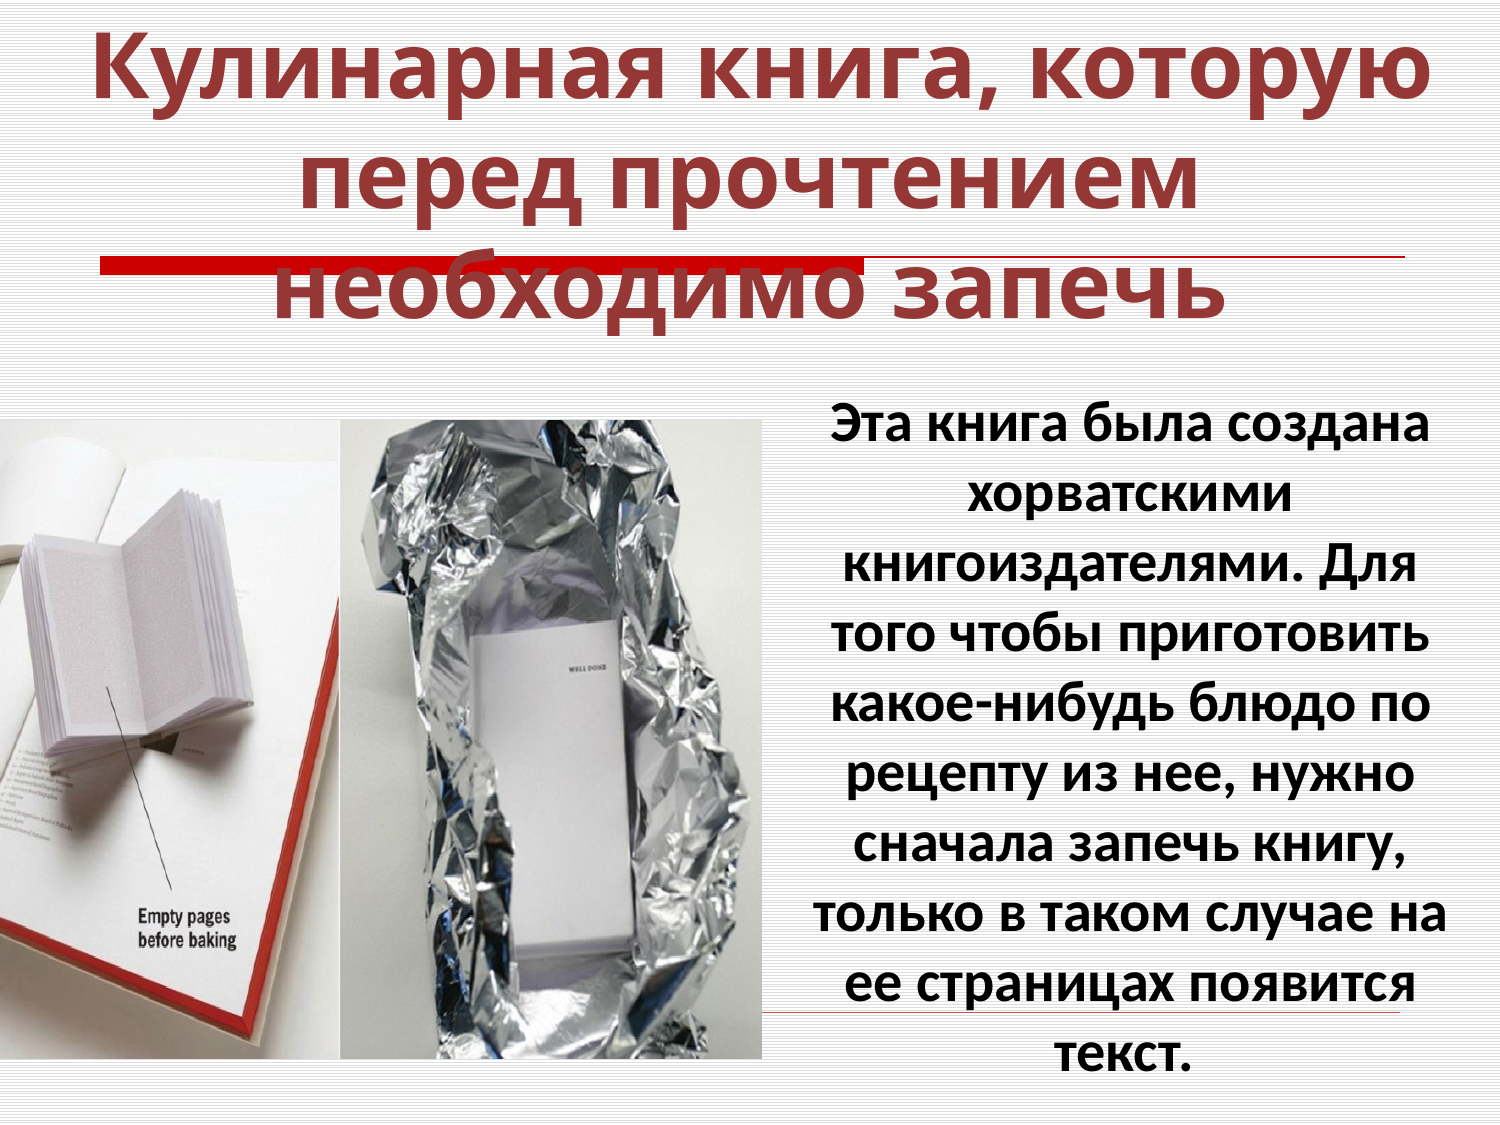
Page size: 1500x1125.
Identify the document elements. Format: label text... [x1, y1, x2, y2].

text_box Кулинарная книга, которую перед прочтением необходимо запечь [0, 0, 1500, 345]
text_box Эта книга была создана хорватскими книгоиздателями. Для того чтобы приготовить какое-нибудь блюдо по рецепту из нее, нужно сначала запечь книгу, только в таком случае на ее страницах появится текст. [796, 376, 1465, 1091]
picture [0, 420, 762, 1060]
